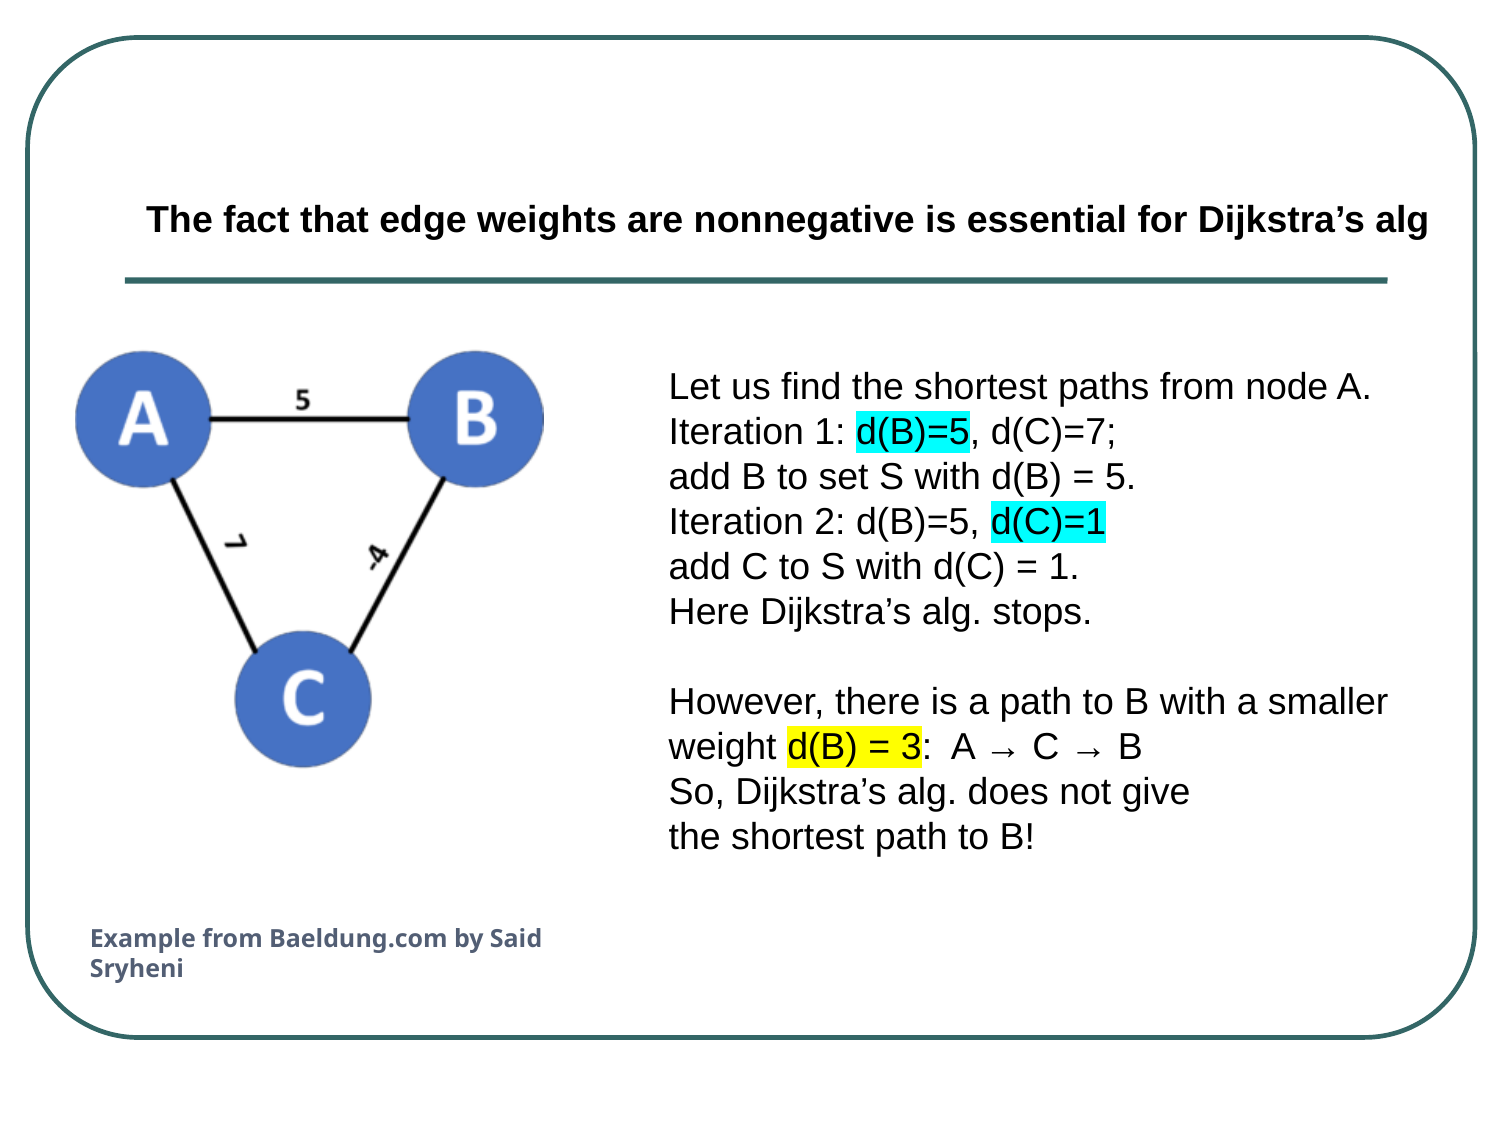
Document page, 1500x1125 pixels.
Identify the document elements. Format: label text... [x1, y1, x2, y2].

text_box Let us find the shortest paths from node A. Iteration 1: d(B)=5, d(C)=7; add B to set S with d(B) = 5. Iteration 2: d(B)=5, d(C)=1 add C to S with d(C) = 1. Here Dijkstra’s alg. stops. However, there is a path to B with a smaller weight d(B) = 3: A → C → B So, Dijkstra’s alg. does not give the shortest path to B! [654, 354, 1404, 865]
text_box The fact that edge weights are nonnegative is essential for Dijkstra’s alg [131, 187, 1446, 247]
text_box Example from Baeldung.com by Said Sryheni [75, 915, 647, 990]
picture [74, 341, 544, 791]
